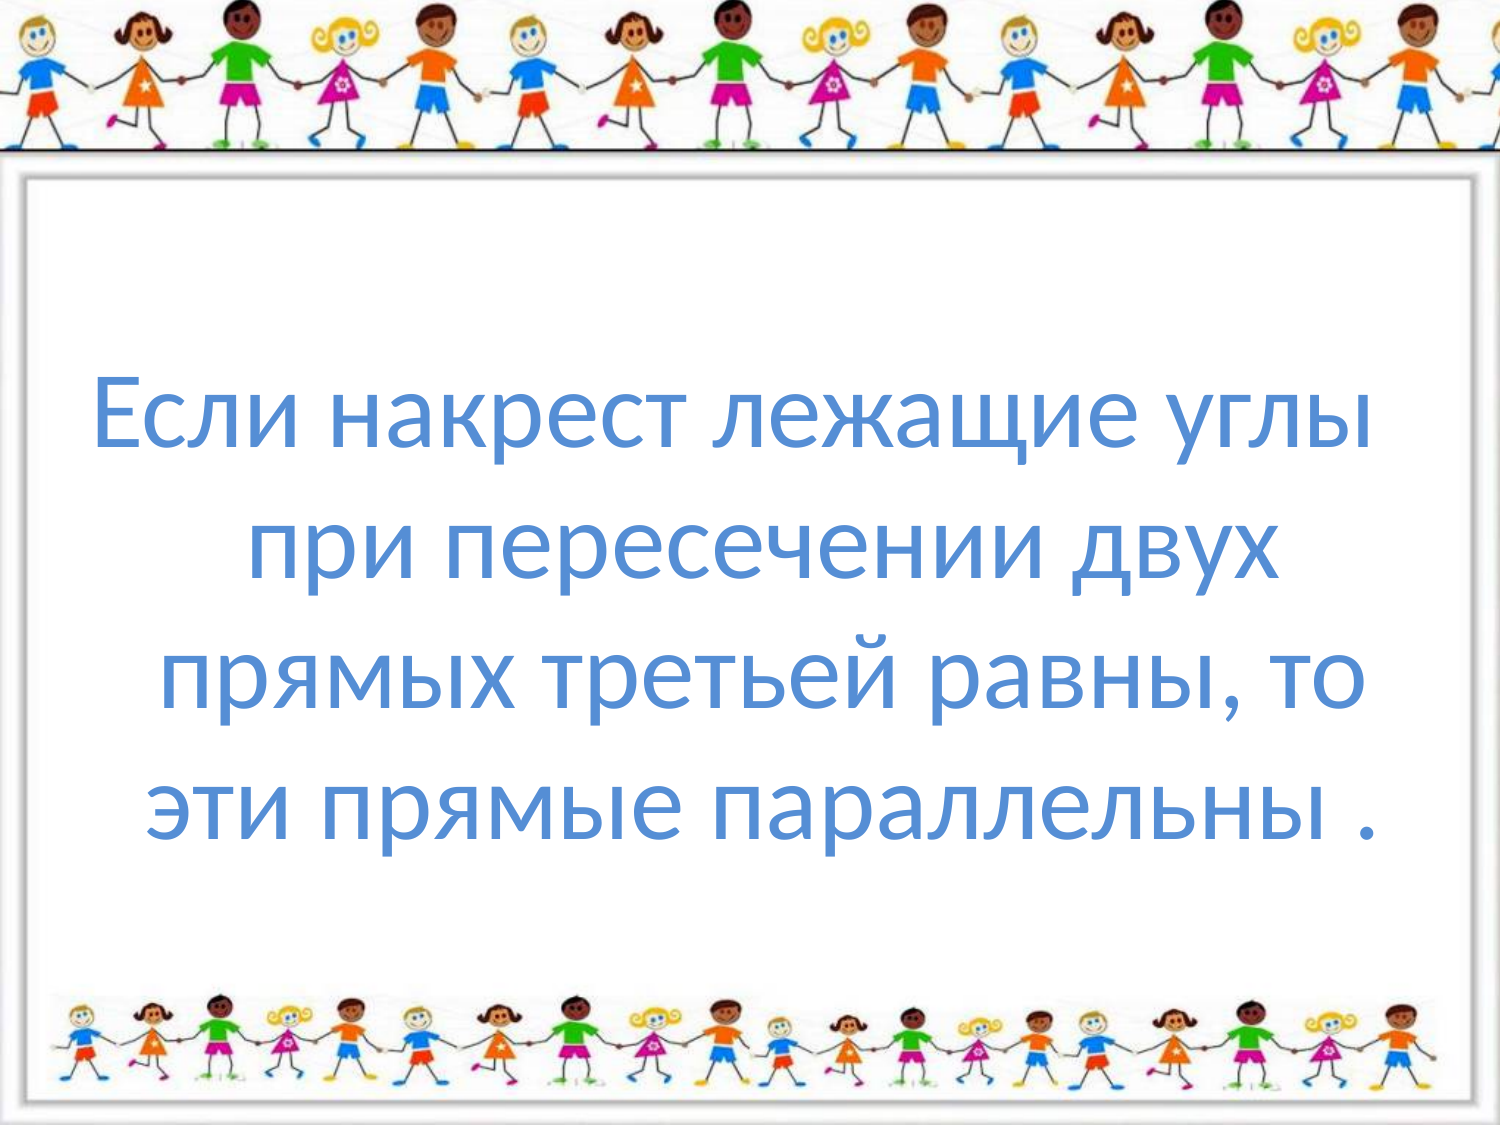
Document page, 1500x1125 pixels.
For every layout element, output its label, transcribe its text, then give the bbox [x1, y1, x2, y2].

list Если накрест лежащие углы при пересечении двух прямых третьей равны, то эти прямые параллельны . [58, 140, 1409, 883]
picture [0, 0, 1500, 1125]
